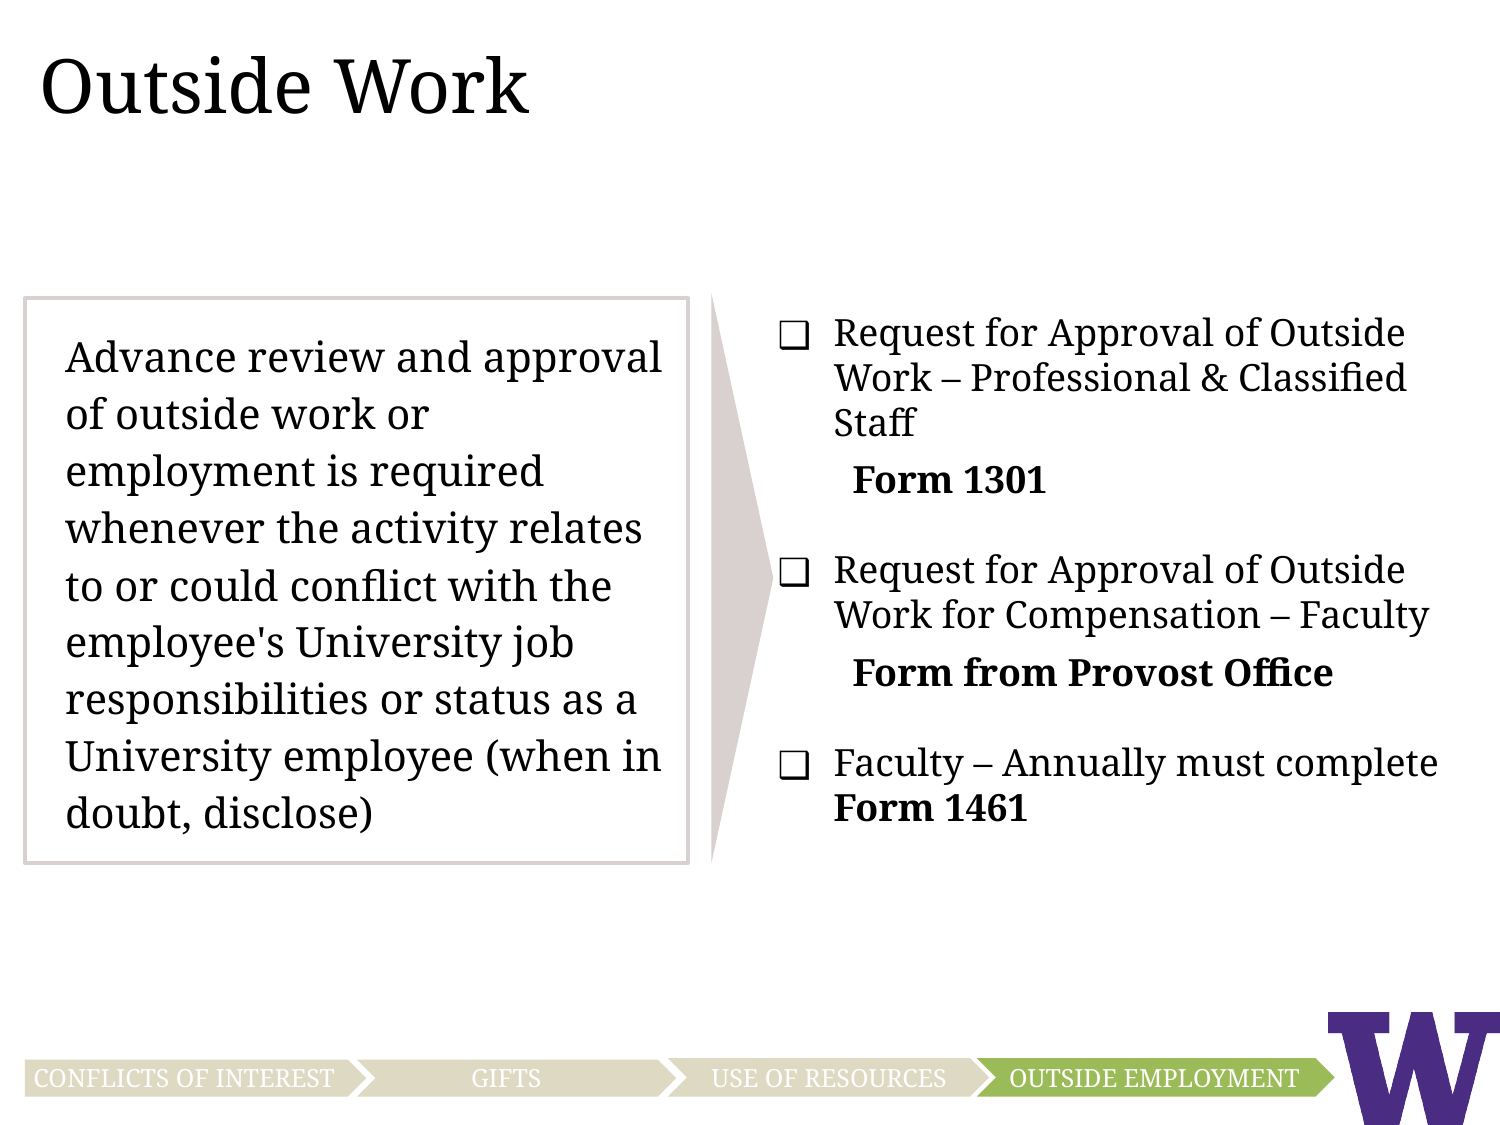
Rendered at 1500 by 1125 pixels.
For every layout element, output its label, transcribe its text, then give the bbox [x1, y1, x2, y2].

title Outside Work [24, 12, 1375, 155]
text_box [25, 297, 688, 864]
picture [1327, 1012, 1500, 1125]
text_box Request for Approval of Outside Work – Professional & Classified Staff Form 1301 Request for Approval of Outside Work for Compensation – Faculty Form from Provost Office Faculty – Annually must complete Form 1461 [762, 255, 1484, 882]
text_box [18, 1054, 1322, 1101]
text_box [711, 292, 762, 864]
text_box Advance review and approval of outside work or employment is required whenever the activity relates to or could conflict with the employee's University job responsibilities or status as a University employee (when in doubt, disclose) [688, 377, 700, 784]
